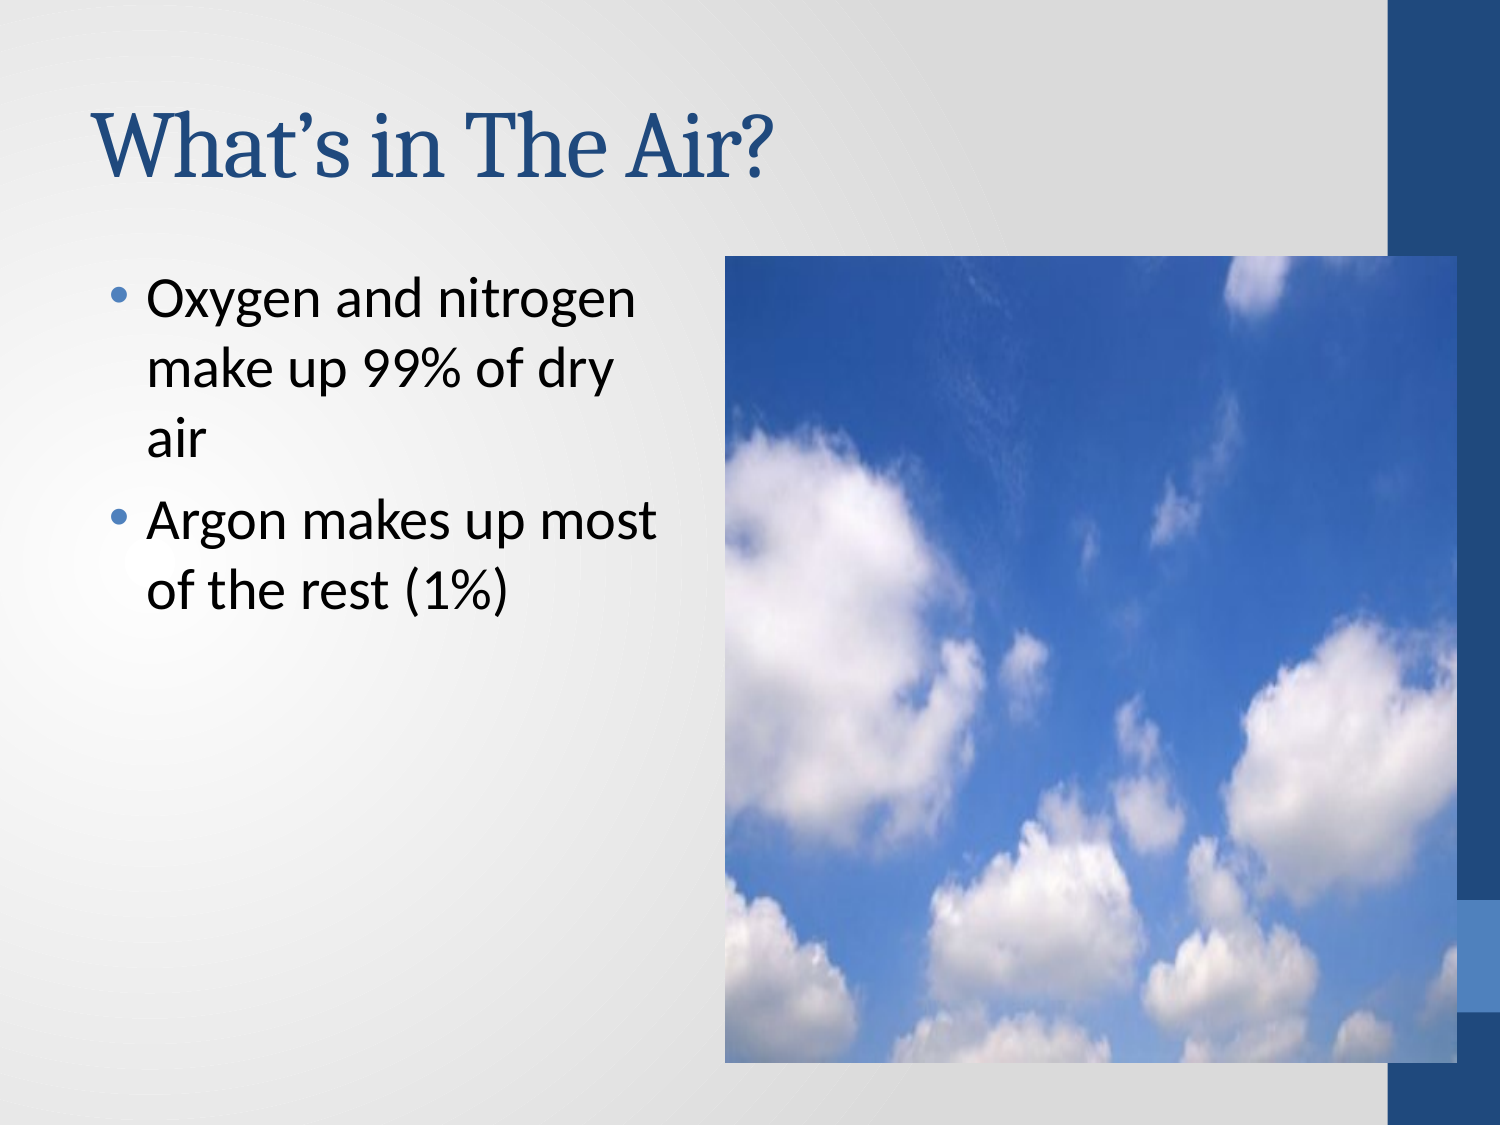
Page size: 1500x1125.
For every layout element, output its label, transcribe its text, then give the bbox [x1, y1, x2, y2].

picture [724, 255, 1457, 1063]
title What’s in The Air? [75, 45, 1325, 233]
list Oxygen and nitrogen make up 99% of dry air Argon makes up most of the rest (1%) [75, 251, 675, 1005]
